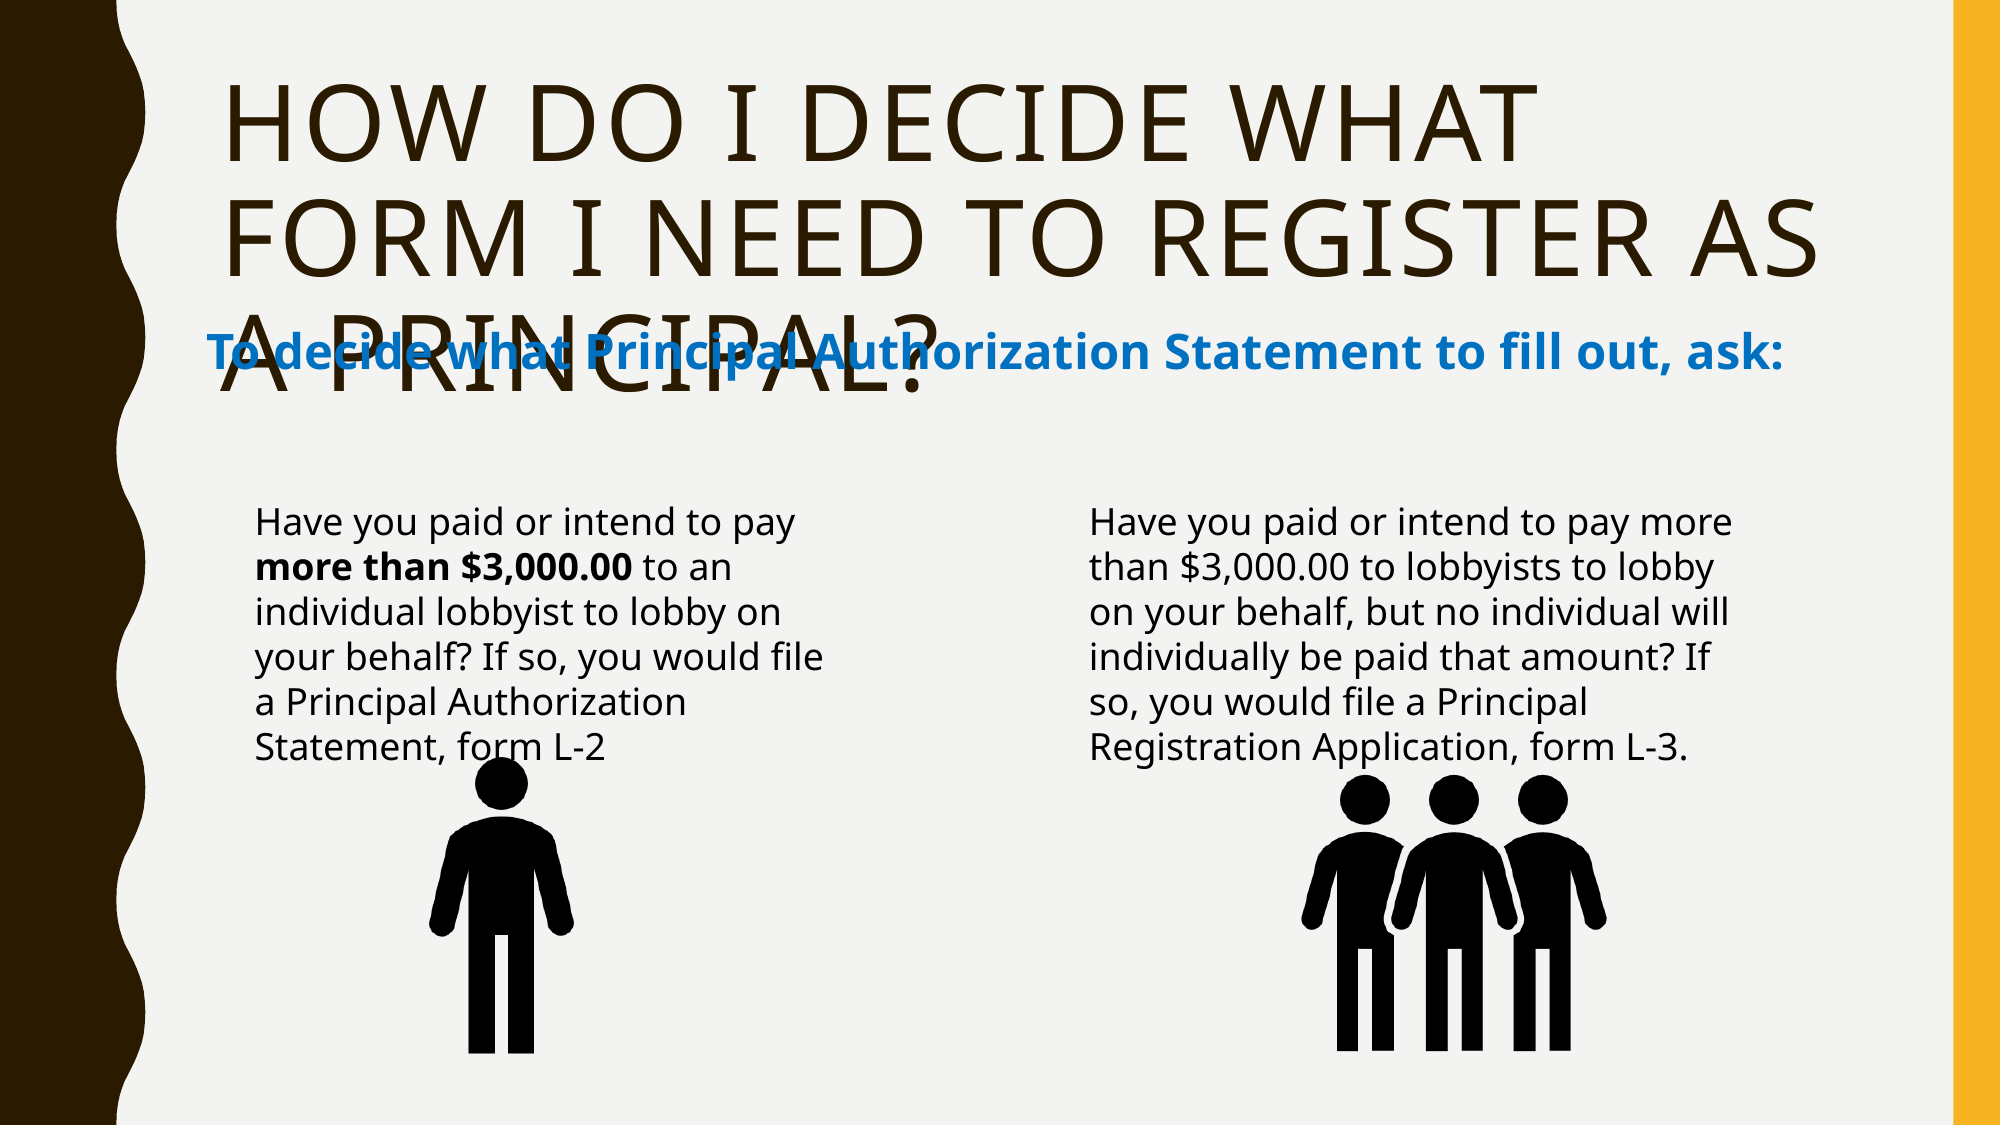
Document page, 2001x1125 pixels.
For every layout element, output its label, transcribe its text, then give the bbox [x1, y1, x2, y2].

list To decide what Principal Authorization Statement to fill out, ask: [191, 307, 1929, 432]
text_box Have you paid or intend to pay more than $3,000.00 to lobbyists to lobby on your behalf, but no individual will individually be paid that amount? If so, you would file a Principal Registration Application, form L-3. [1074, 490, 1761, 821]
text_box Have you paid or intend to pay more than $3,000.00 to an individual lobbyist to lobby on your behalf? If so, you would file a Principal Authorization Statement, form L-2 [239, 490, 856, 821]
title How do I Decide what form I need to register as a principal? [205, 62, 1875, 307]
picture [1283, 742, 1624, 1083]
picture [343, 747, 659, 1063]
